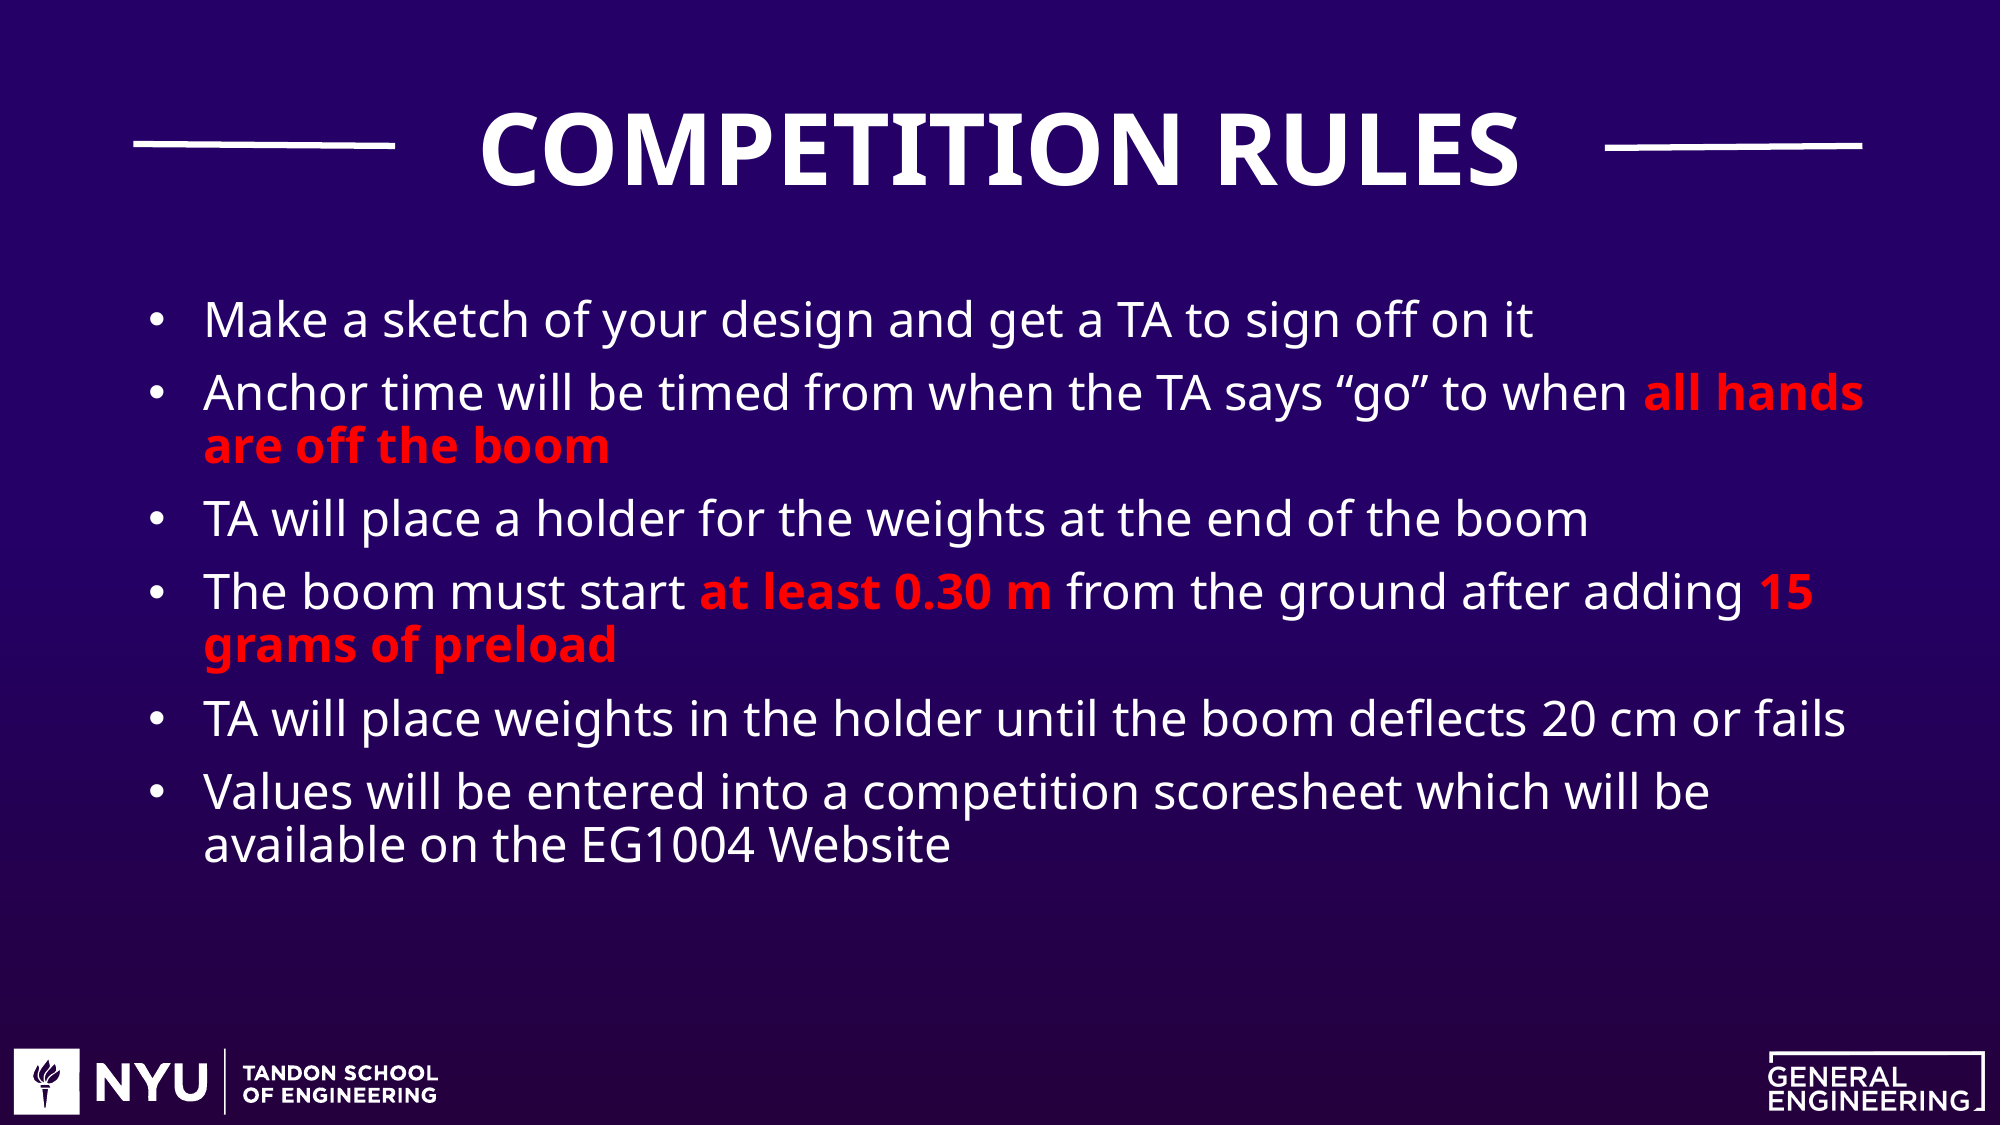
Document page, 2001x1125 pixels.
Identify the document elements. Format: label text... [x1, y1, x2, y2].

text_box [133, 143, 396, 147]
picture [13, 1048, 439, 1115]
picture [1768, 1051, 1985, 1111]
text_box COMPETITION RULES [394, 84, 1605, 208]
text_box Make a sketch of your design and get a TA to sign off on it Anchor time will be timed from when the TA says “go” to when all hands are off the boom TA will place a holder for the weights at the end of the boom The boom must start at least 0.30 m from the ground after adding 15 grams of preload TA will place weights in the holder until the boom deflects 20 cm or fails Values will be entered into a competition scoresheet which will be available on the EG1004 Website [133, 262, 1891, 906]
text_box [1604, 145, 1863, 149]
